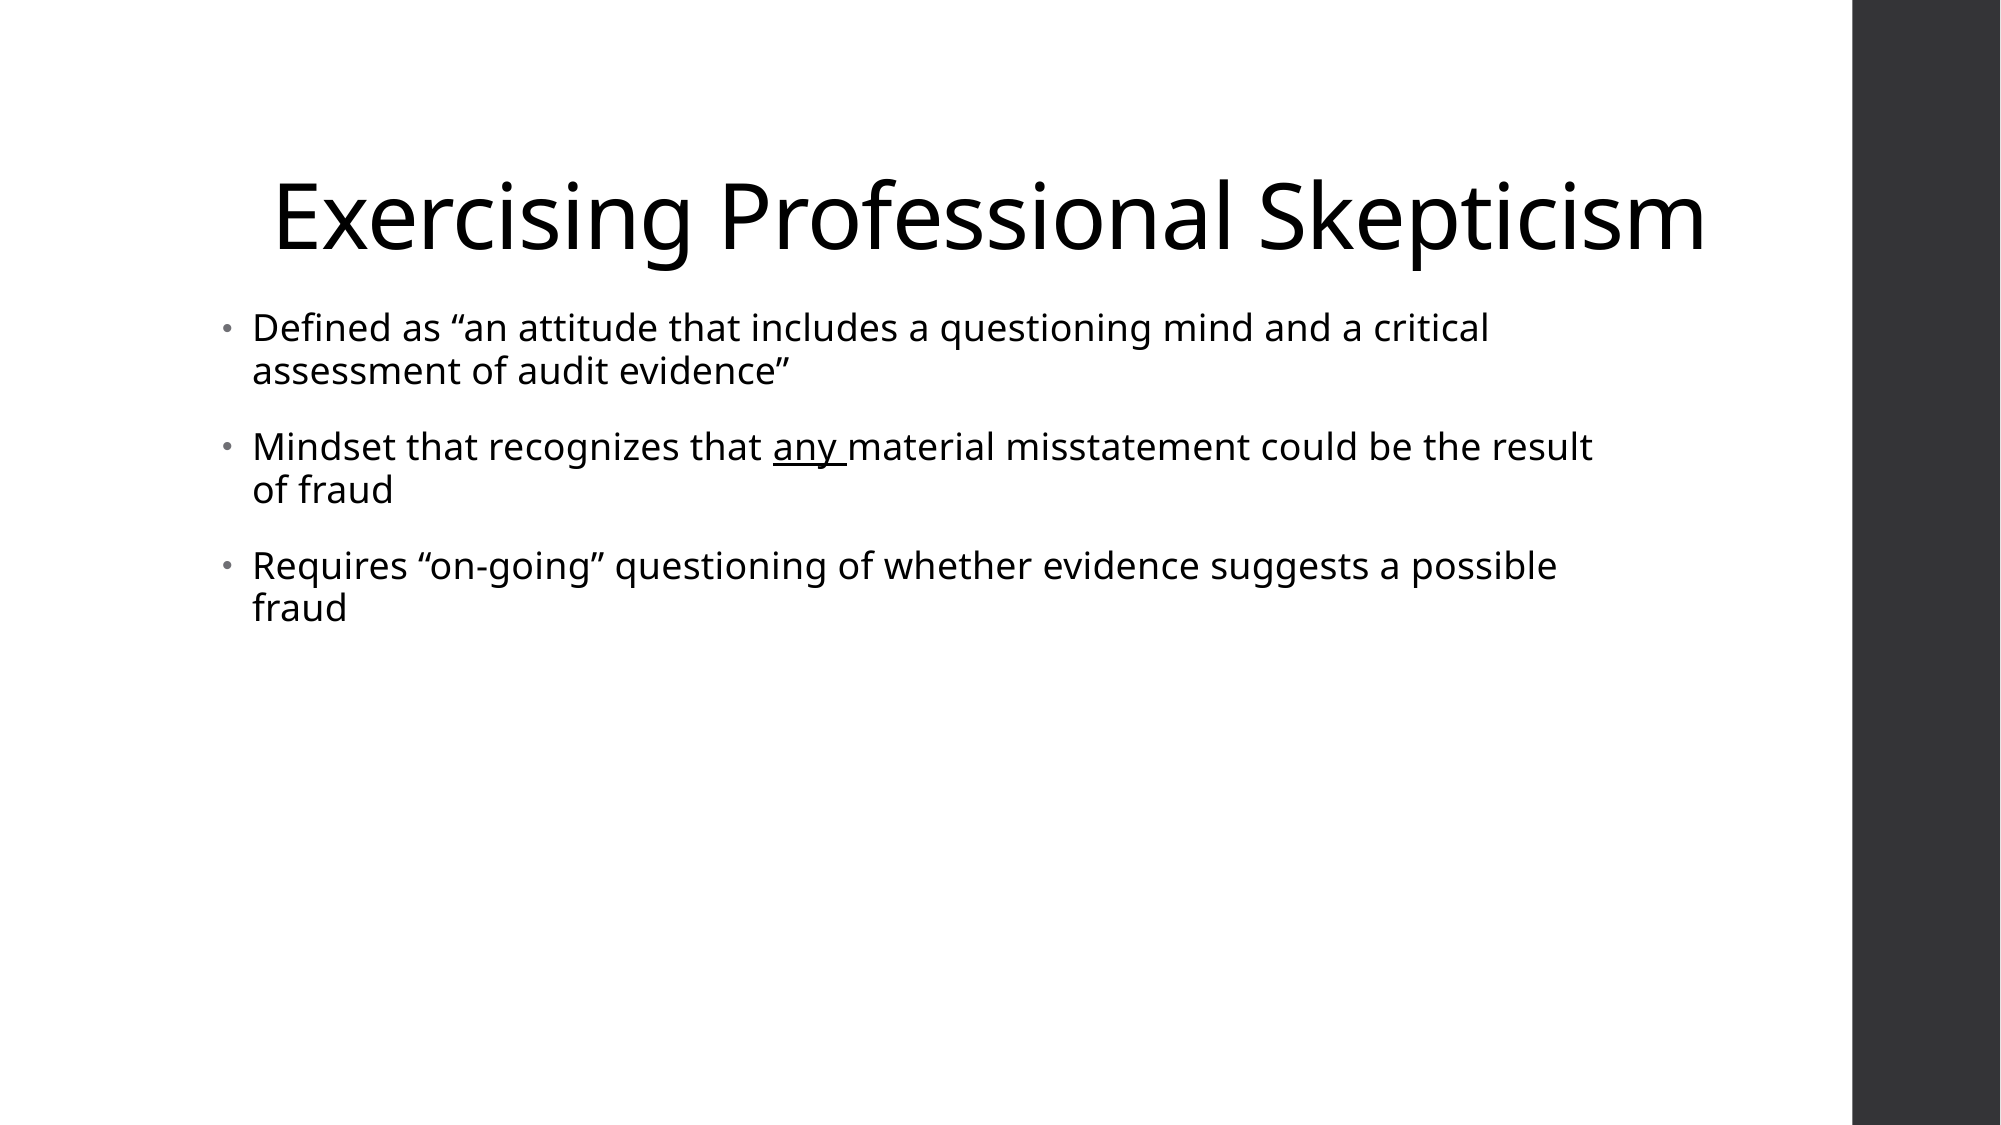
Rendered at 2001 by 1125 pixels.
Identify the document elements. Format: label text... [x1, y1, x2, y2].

list Defined as “an attitude that includes a questioning mind and a critical assessment of audit evidence” Mindset that recognizes that any material misstatement could be the result of fraud Requires “on-going” questioning of whether evidence suggests a possible fraud [206, 299, 1617, 1014]
title Exercising Professional Skepticism [206, 60, 1797, 278]
